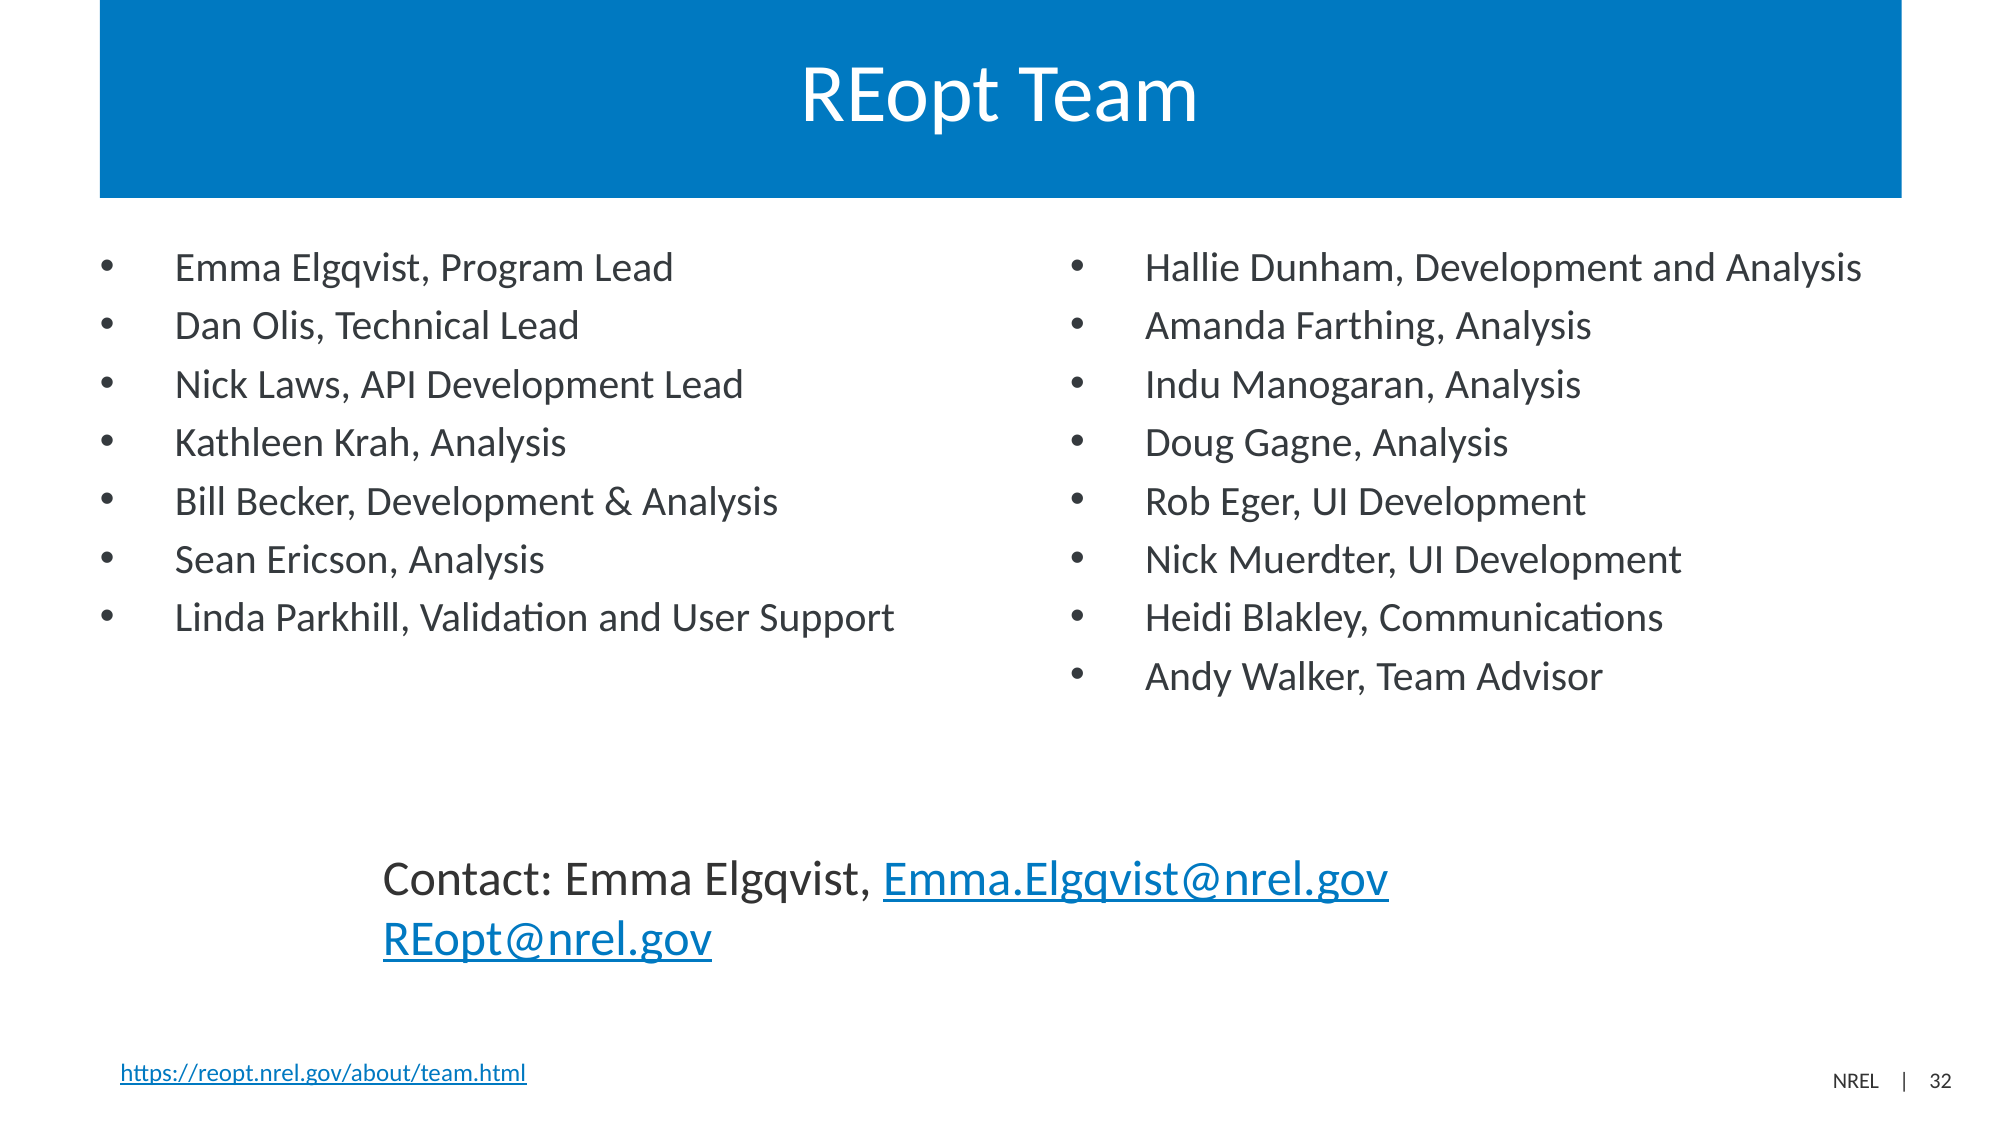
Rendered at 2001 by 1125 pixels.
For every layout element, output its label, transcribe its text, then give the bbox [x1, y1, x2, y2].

list Emma Elgqvist, Program Lead Dan Olis, Technical Lead Nick Laws, API Development Lead Kathleen Krah, Analysis Bill Becker, Development & Analysis Sean Ericson, Analysis Linda Parkhill, Validation and User Support [99, 232, 930, 701]
title REopt Team [99, 0, 1902, 198]
text_box Contact: Emma Elgqvist, Emma.Elgqvist@nrel.gov REopt@nrel.gov [368, 838, 1675, 973]
text_box Hallie Dunham, Development and Analysis Amanda Farthing, Analysis Indu Manogaran, Analysis Doug Gagne, Analysis Rob Eger, UI Development Nick Muerdter, UI Development Heidi Blakley, Communications Andy Walker, Team Advisor [1069, 232, 1918, 701]
text_box https://reopt.nrel.gov/about/team.html [99, 1049, 1101, 1094]
